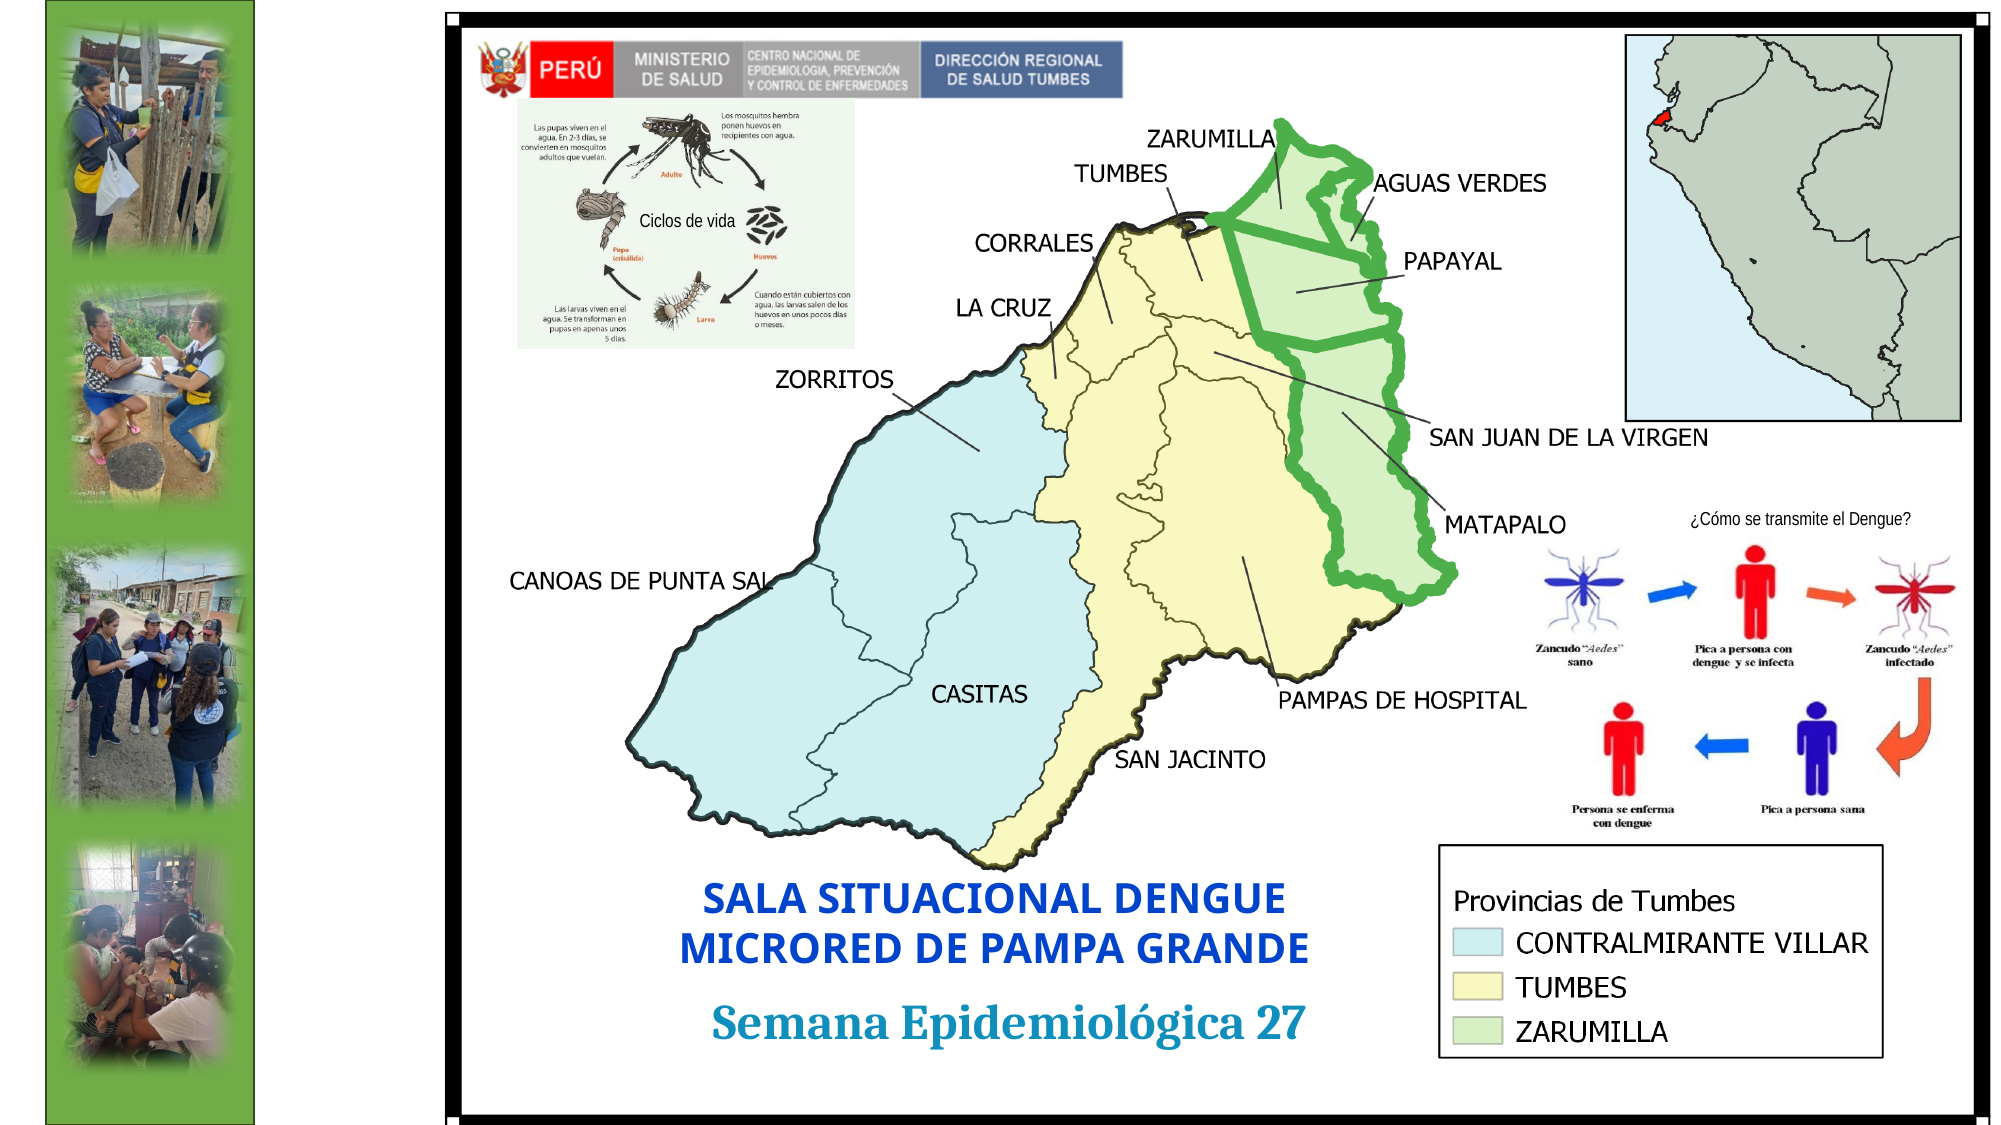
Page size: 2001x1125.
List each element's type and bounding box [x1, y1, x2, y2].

picture [40, 534, 255, 821]
text_box [45, 821, 255, 1125]
picture [56, 831, 242, 1079]
picture [58, 276, 238, 517]
picture [52, 15, 240, 266]
picture [430, 0, 2000, 1125]
text_box [45, 0, 255, 534]
